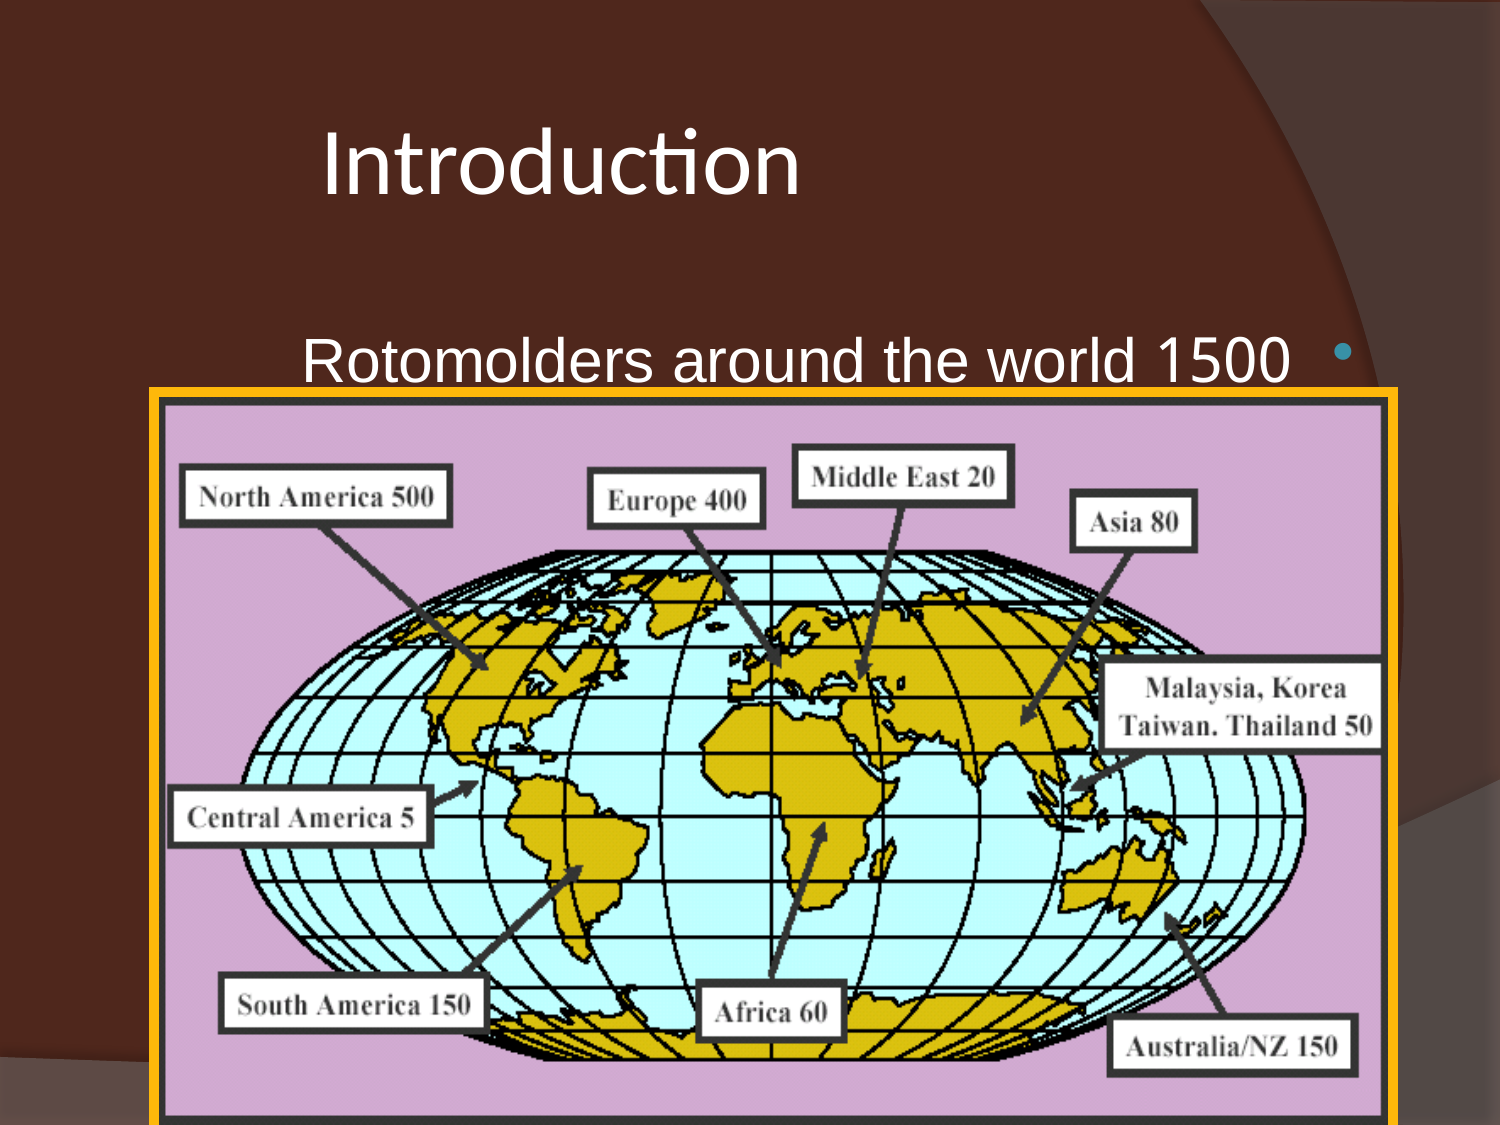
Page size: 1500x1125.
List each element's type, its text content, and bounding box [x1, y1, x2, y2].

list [159, 396, 1389, 1125]
title Introduction [312, 37, 1475, 275]
list 1500 Rotomolders around the world [265, 312, 1376, 386]
